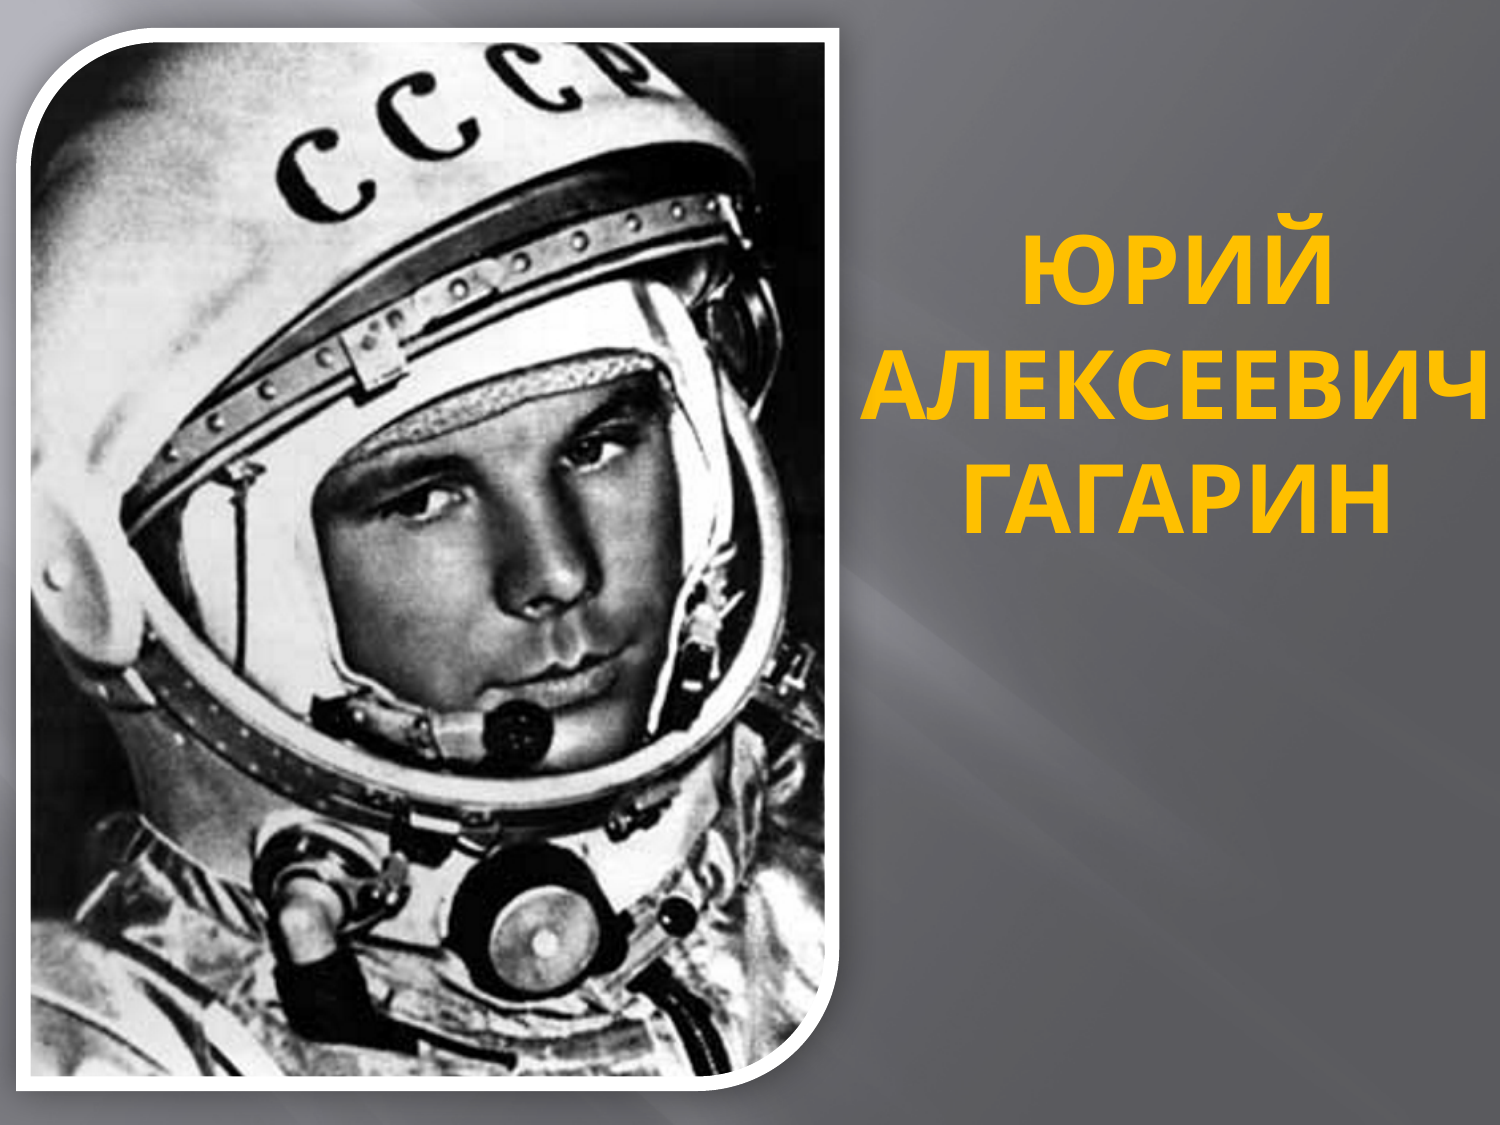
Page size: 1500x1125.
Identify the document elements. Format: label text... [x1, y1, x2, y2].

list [23, 34, 833, 1084]
title ЮРИЙ АЛЕКСЕЕВИЧ ГАГАРИН [876, 140, 1500, 622]
